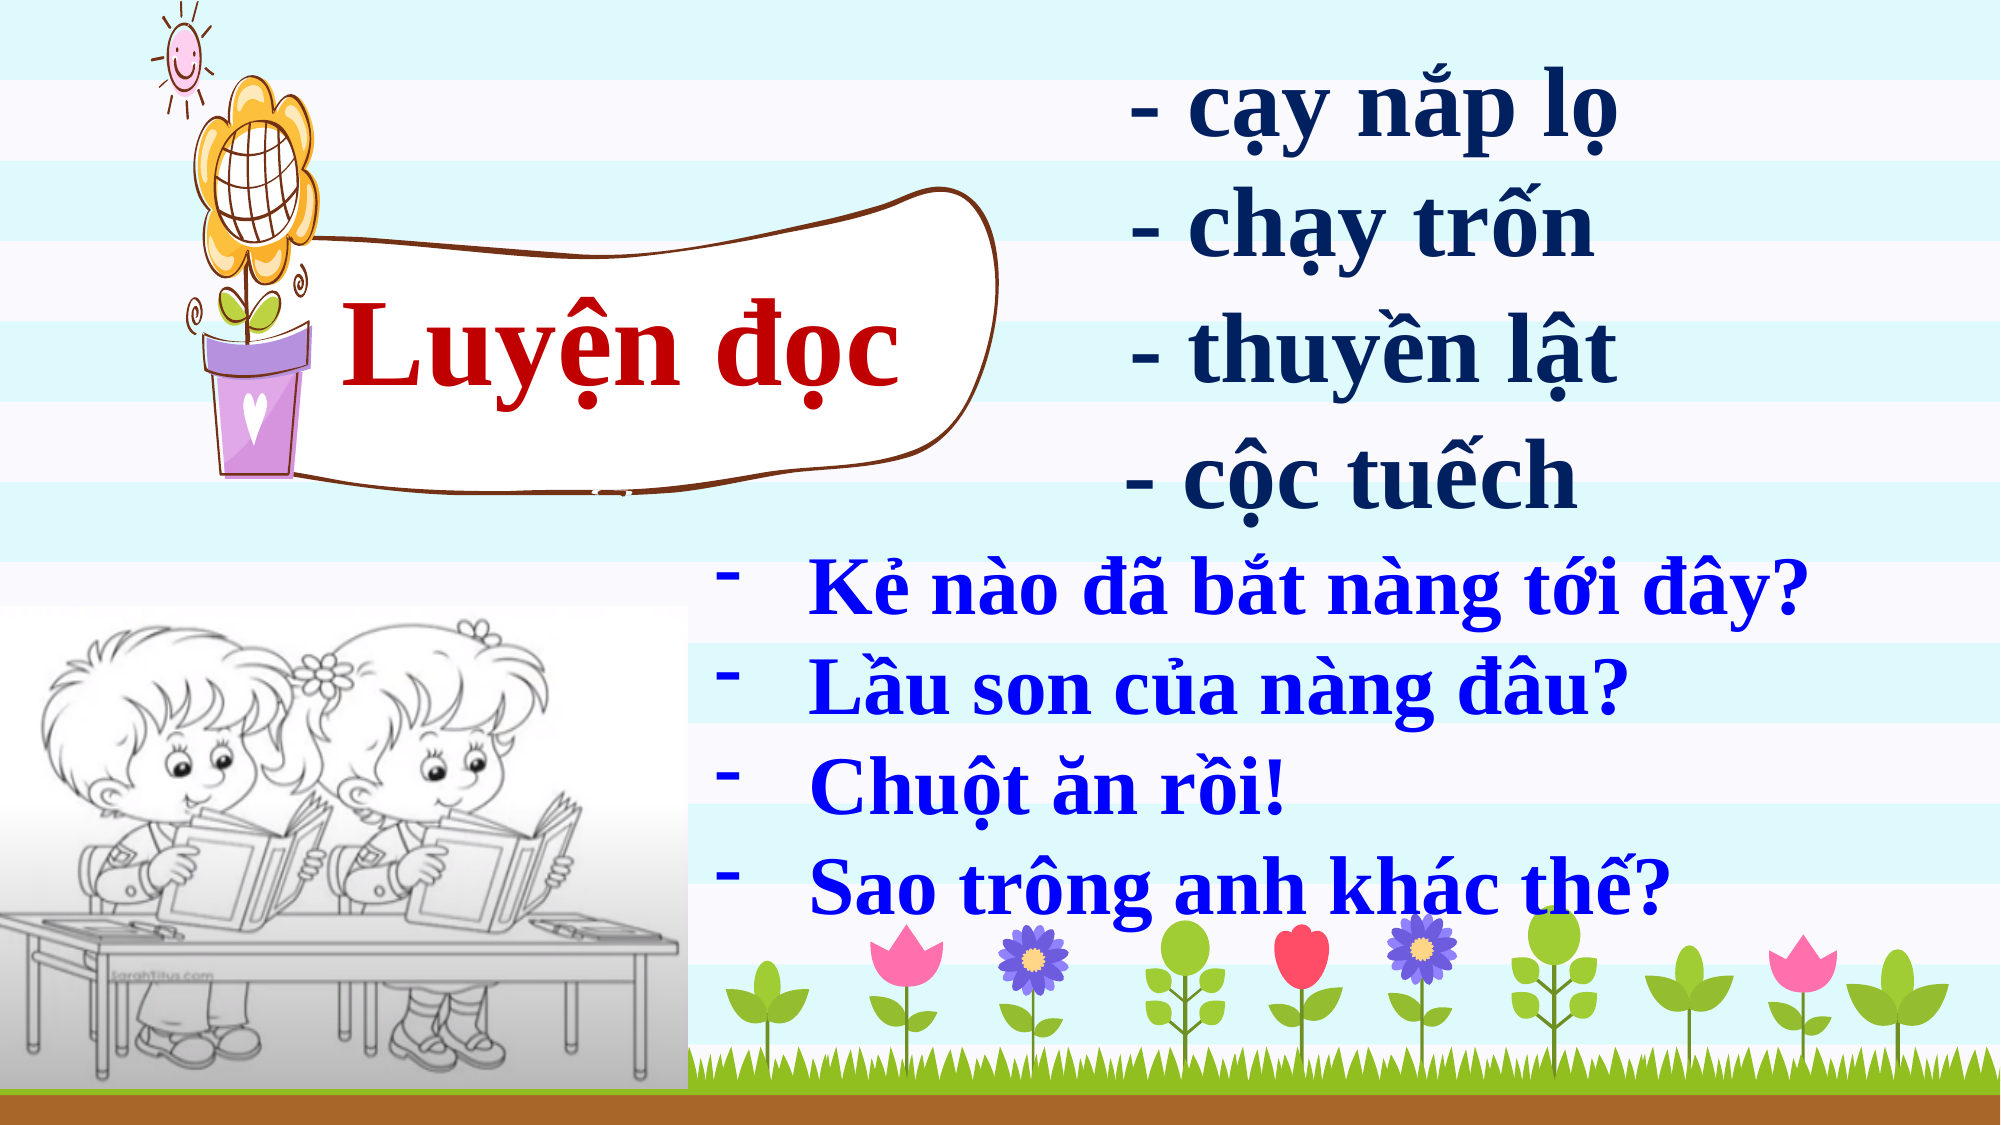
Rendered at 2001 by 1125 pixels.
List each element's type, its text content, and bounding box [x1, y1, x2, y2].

text_box - cộc tuếch [1109, 401, 1610, 523]
text_box - cạy nắp lọ [1114, 28, 1926, 149]
text_box - thuyền lật [1114, 275, 1770, 410]
text_box Kẻ nào đã bắt nàng tới đây? Lầu son của nàng đâu? Chuột ăn rồi! Sao trông anh khác thế? [699, 523, 1993, 1059]
text_box - chạy trốn [1114, 149, 1955, 284]
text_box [149, 0, 1017, 499]
picture [0, 606, 688, 1089]
